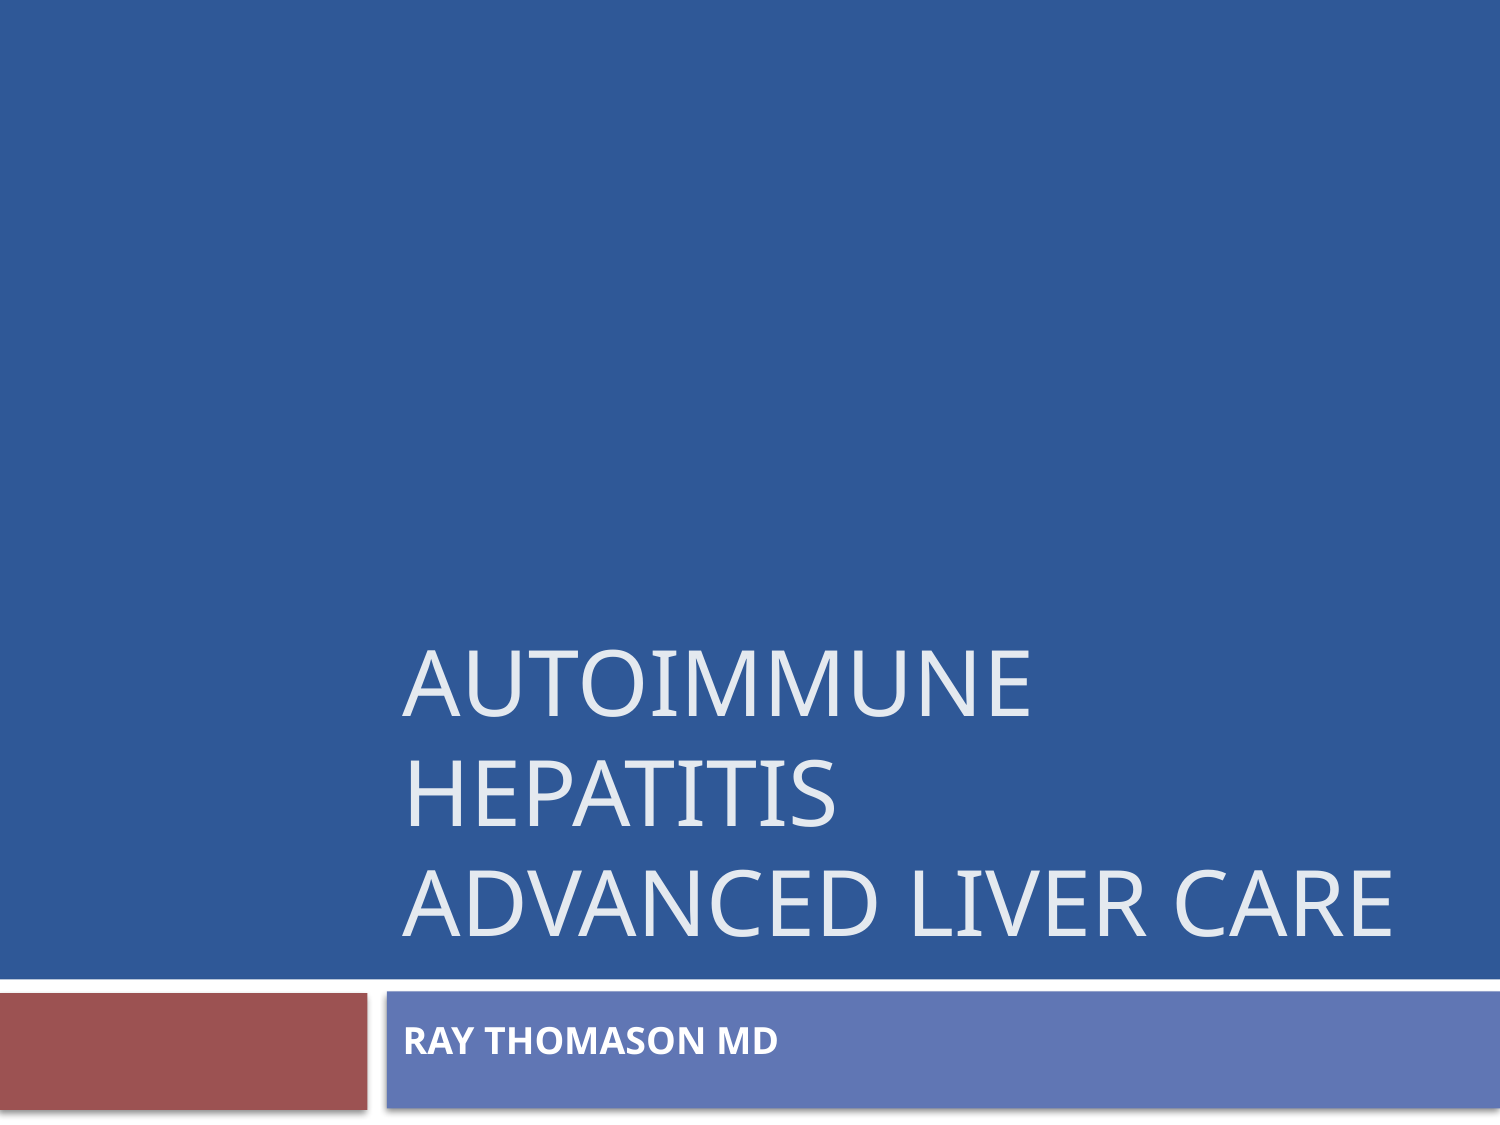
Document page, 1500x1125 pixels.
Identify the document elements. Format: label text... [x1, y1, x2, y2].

subtitle RAY THOMASON MD [387, 992, 1488, 1105]
title Autoimmune Hepatitis advanced liver care [387, 662, 1450, 963]
